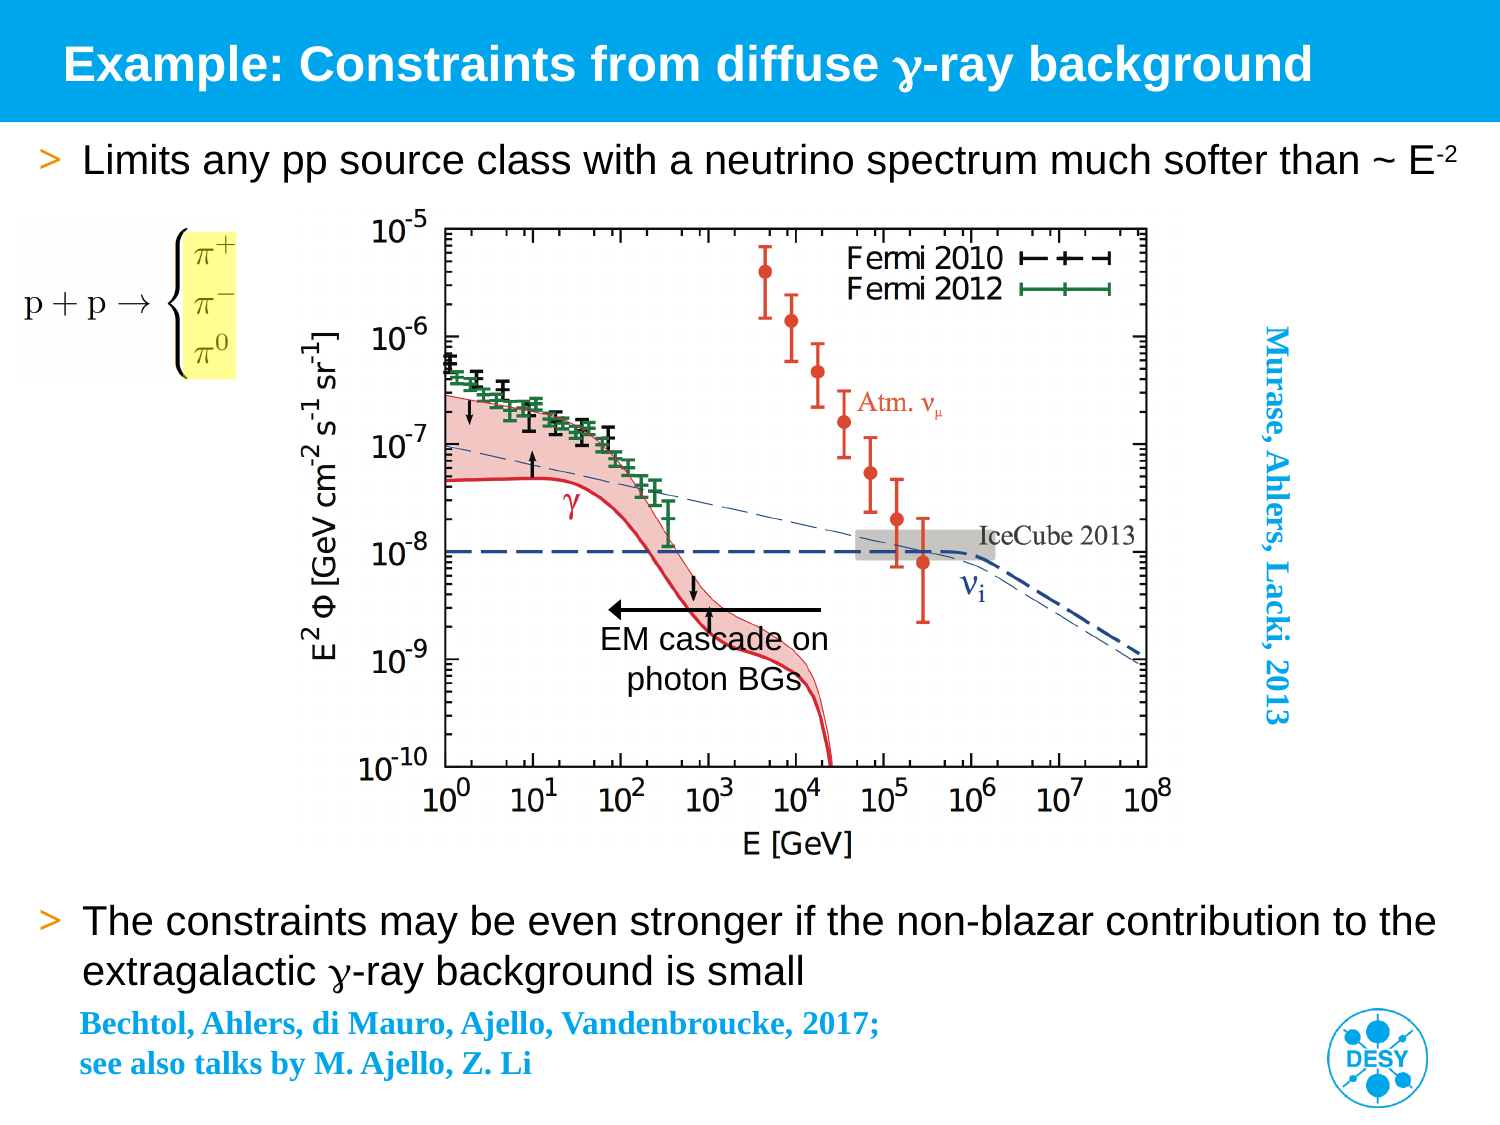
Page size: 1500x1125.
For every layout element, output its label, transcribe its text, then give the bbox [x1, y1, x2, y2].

text_box Murase, Ahlers, Lacki, 2013 [1252, 219, 1308, 833]
picture [1327, 1077, 1365, 1108]
title Example: Constraints from diffuse g-ray background [47, 16, 1477, 107]
picture [1391, 1077, 1428, 1108]
picture [1334, 1077, 1421, 1106]
list Limits any pp source class with a neutrino spectrum much softer than ~ E-2 The constraints may be even stronger if the non-blazar contribution to the extragalactic g-ray background is small [23, 125, 1483, 1077]
picture [288, 201, 1182, 860]
text_box Bechtol, Ahlers, di Mauro, Ajello, Vandenbroucke, 2017; see also talks by M. Ajello, Z. Li [64, 1077, 1306, 1089]
picture [15, 219, 240, 380]
